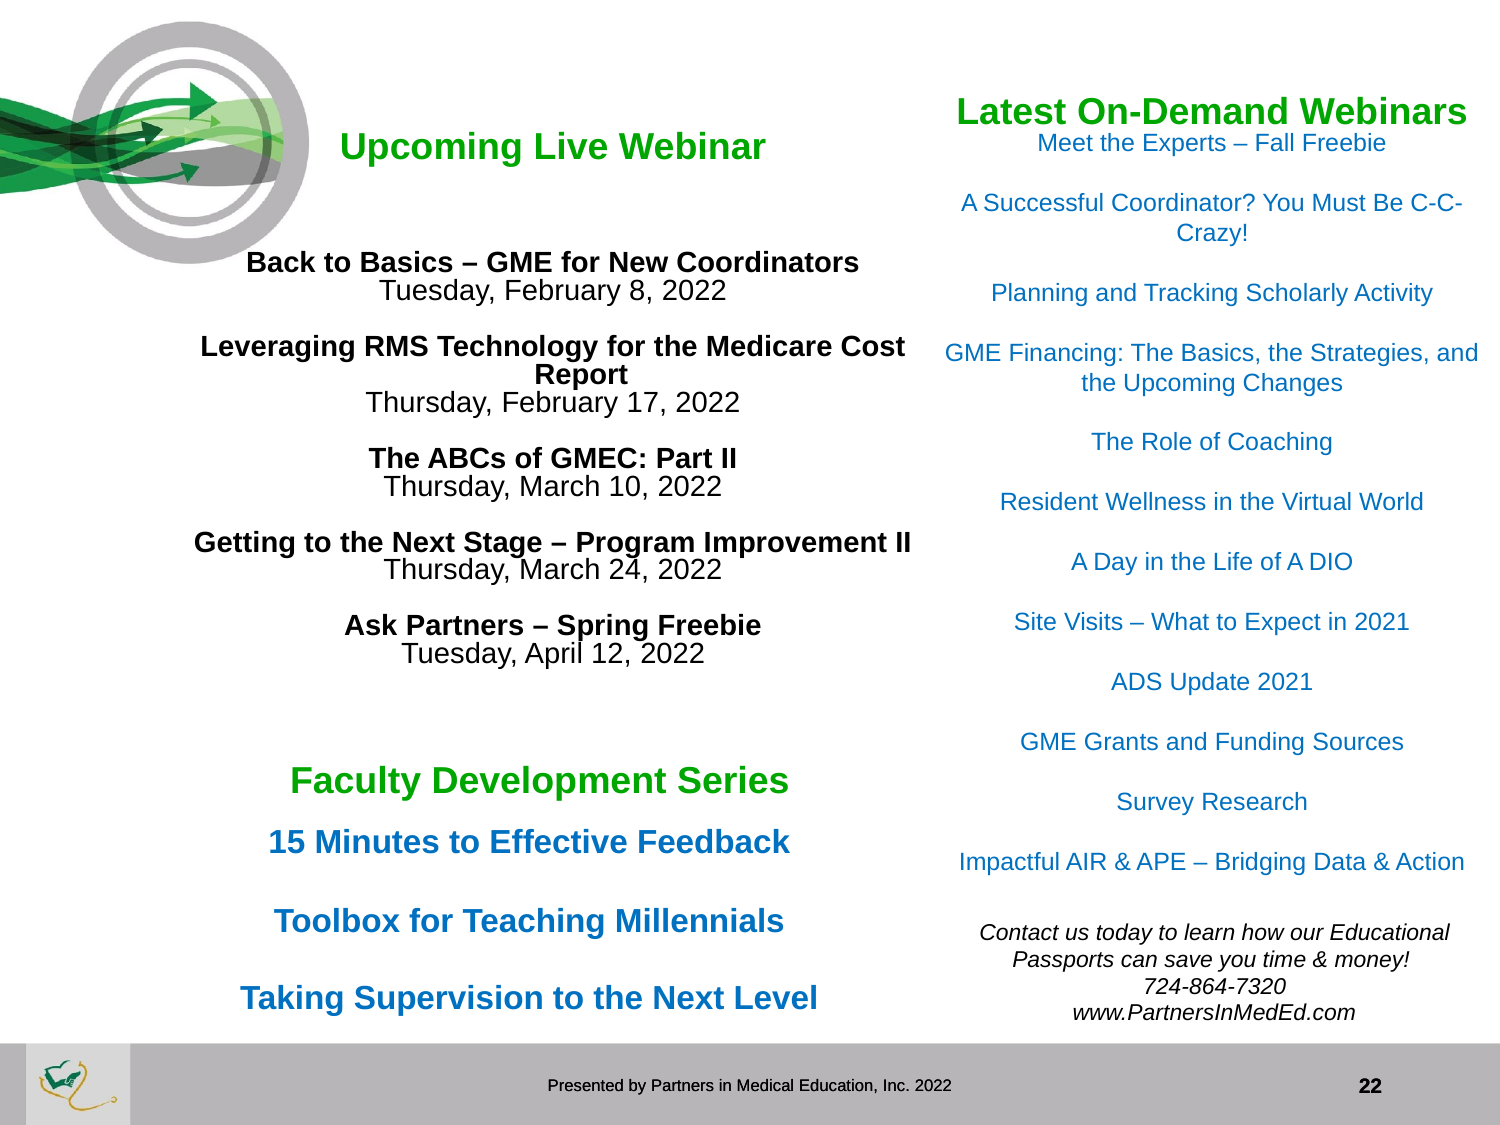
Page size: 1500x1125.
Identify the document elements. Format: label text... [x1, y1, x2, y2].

text_box Meet the Experts – Fall Freebie A Successful Coordinator? You Must Be C-C-Crazy! Planning and Tracking Scholarly Activity GME Financing: The Basics, the Strategies, and the Upcoming Changes The Role of Coaching Resident Wellness in the Virtual World A Day in the Life of A DIO Site Visits – What to Expect in 2021 ADS Update 2021 GME Grants and Funding Sources Survey Research Impactful AIR & APE – Bridging Data & Action [924, 119, 1500, 1122]
slide_number 22 [1059, 1055, 1397, 1116]
text_box Upcoming Live Webinar Back to Basics – GME for New Coordinators Tuesday, February 8, 2022 Leveraging RMS Technology for the Medicare Cost Report Thursday, February 17, 2022 The ABCs of GMEC: Part II Thursday, March 10, 2022 Getting to the Next Stage – Program Improvement II Thursday, March 24, 2022 Ask Partners – Spring Freebie Tuesday, April 12, 2022 [138, 36, 969, 705]
text_box Faculty Development Series [112, 705, 924, 875]
text_box 15 Minutes to Effective Feedback Toolbox for Teaching Millennials Taking Supervision to the Next Level [132, 820, 924, 1033]
picture [0, 0, 1500, 1125]
text_box Latest On-Demand Webinars [969, 36, 1500, 119]
footer Presented by Partners in Medical Education, Inc. 2022 [496, 1055, 1004, 1116]
